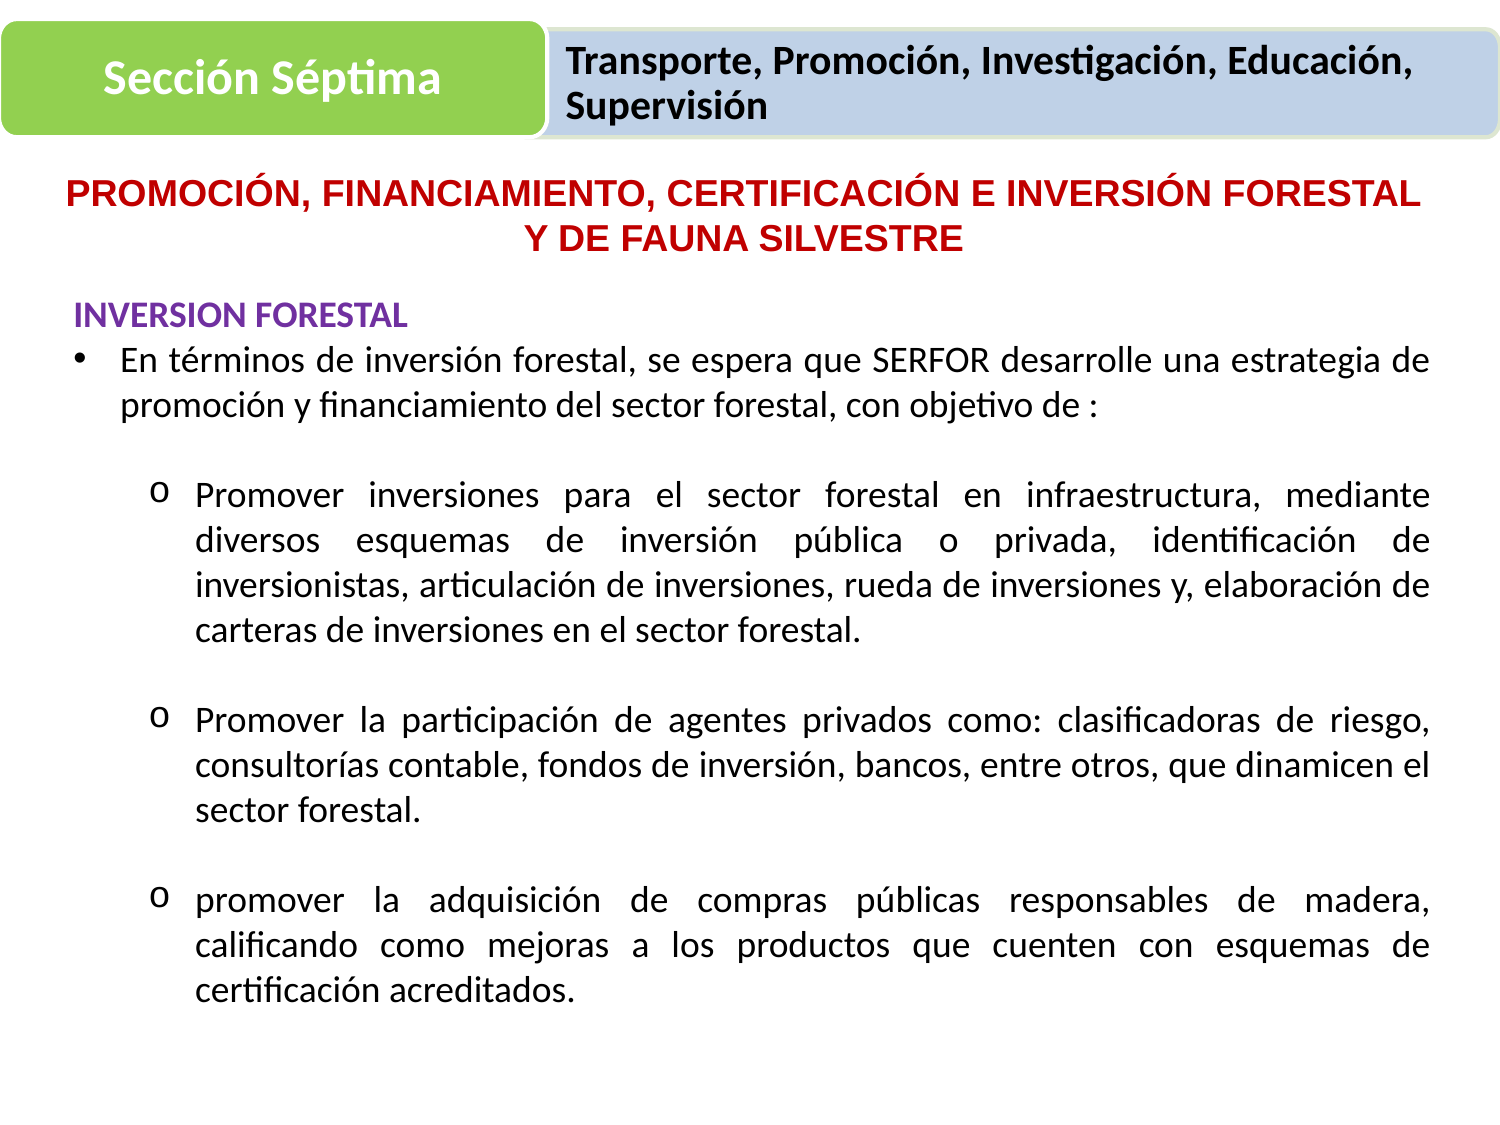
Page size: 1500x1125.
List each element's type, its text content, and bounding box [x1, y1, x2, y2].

text_box Sección Séptima [0, 16, 550, 140]
text_box INVERSION FORESTAL En términos de inversión forestal, se espera que SERFOR desarrolle una estrategia de promoción y financiamiento del sector forestal, con objetivo de : Promover inversiones para el sector forestal en infraestructura, mediante diversos esquemas de inversión pública o privada, identificación de inversionistas, articulación de inversiones, rueda de inversiones y, elaboración de carteras de inversiones en el sector forestal. Promover la participación de agentes privados como: clasificadoras de riesgo, consultorías contable, fondos de inversión, bancos, entre otros, que dinamicen el sector forestal. promover la adquisición de compras públicas responsables de madera, calificando como mejoras a los productos que cuenten con esquemas de certificación acreditados. [58, 282, 1447, 1063]
text_box PROMOCIÓN, FINANCIAMIENTO, CERTIFICACIÓN E INVERSIÓN FORESTAL Y DE FAUNA SILVESTRE [41, 161, 1447, 266]
text_box Transporte, Promoción, Investigación, Educación, Supervisión [533, 27, 1500, 140]
